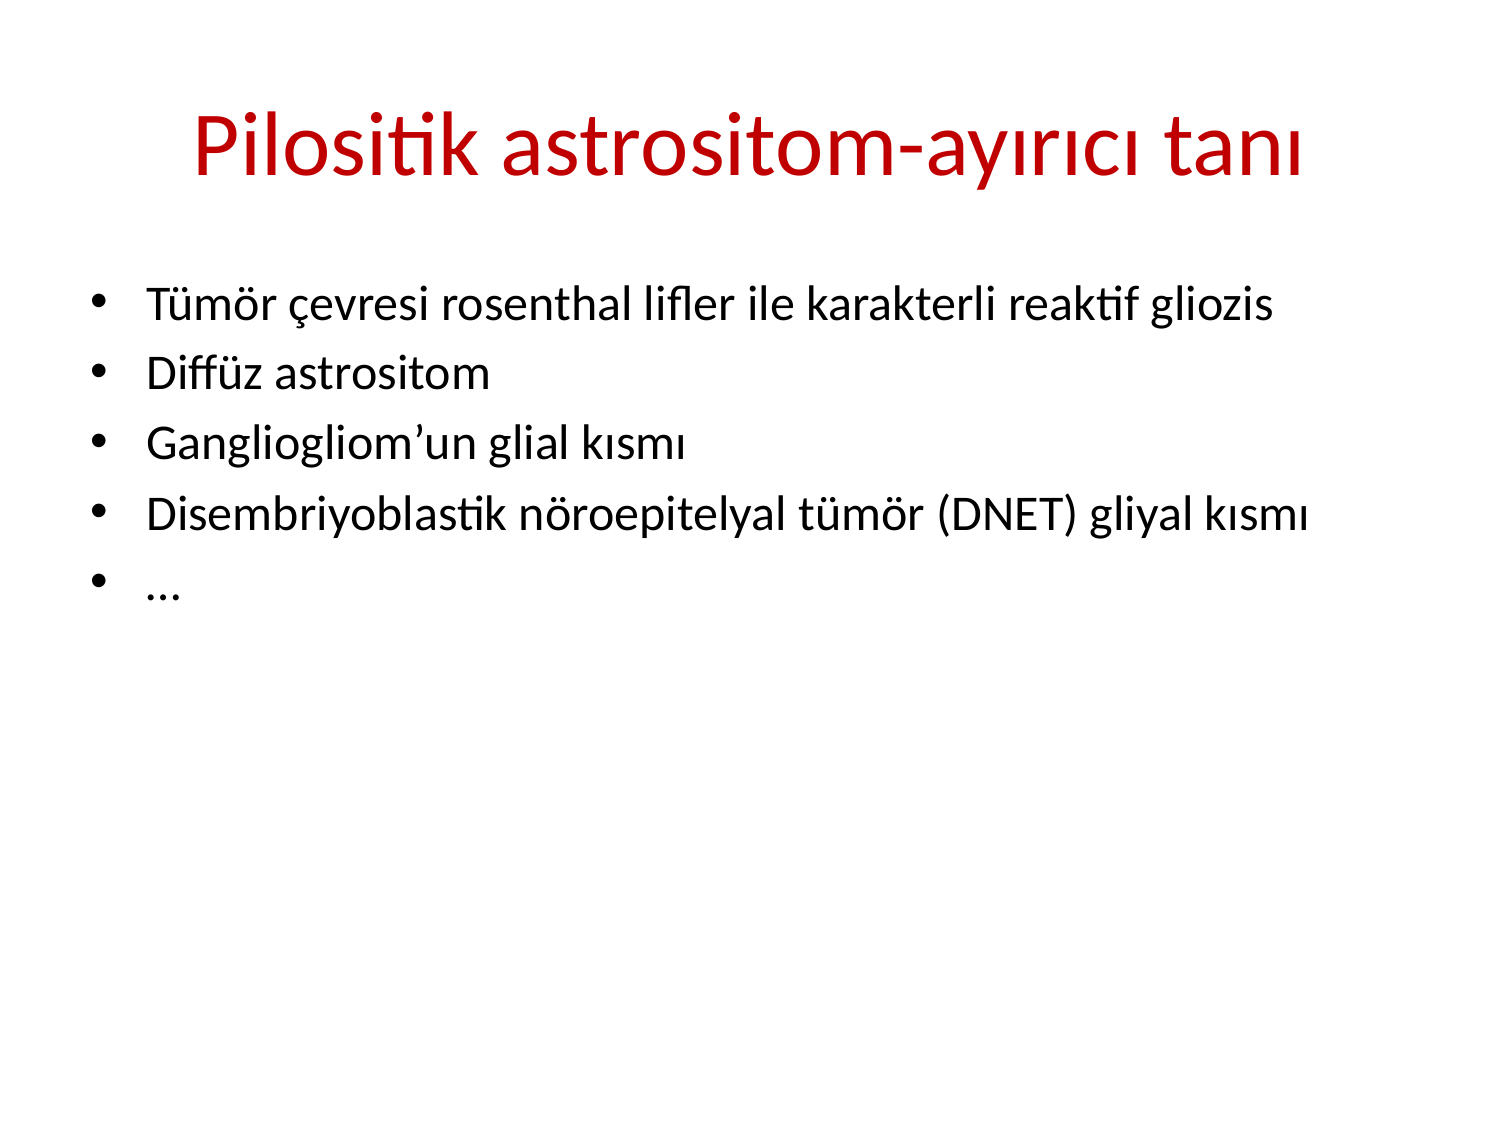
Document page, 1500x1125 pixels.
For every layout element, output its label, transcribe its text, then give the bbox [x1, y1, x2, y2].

list Tümör çevresi rosenthal lifler ile karakterli reaktif gliozis Diffüz astrositom Gangliogliom’un glial kısmı Disembriyoblastik nöroepitelyal tümör (DNET) gliyal kısmı … [75, 262, 1425, 838]
title Pilositik astrositom-ayırıcı tanı [75, 45, 1425, 233]
